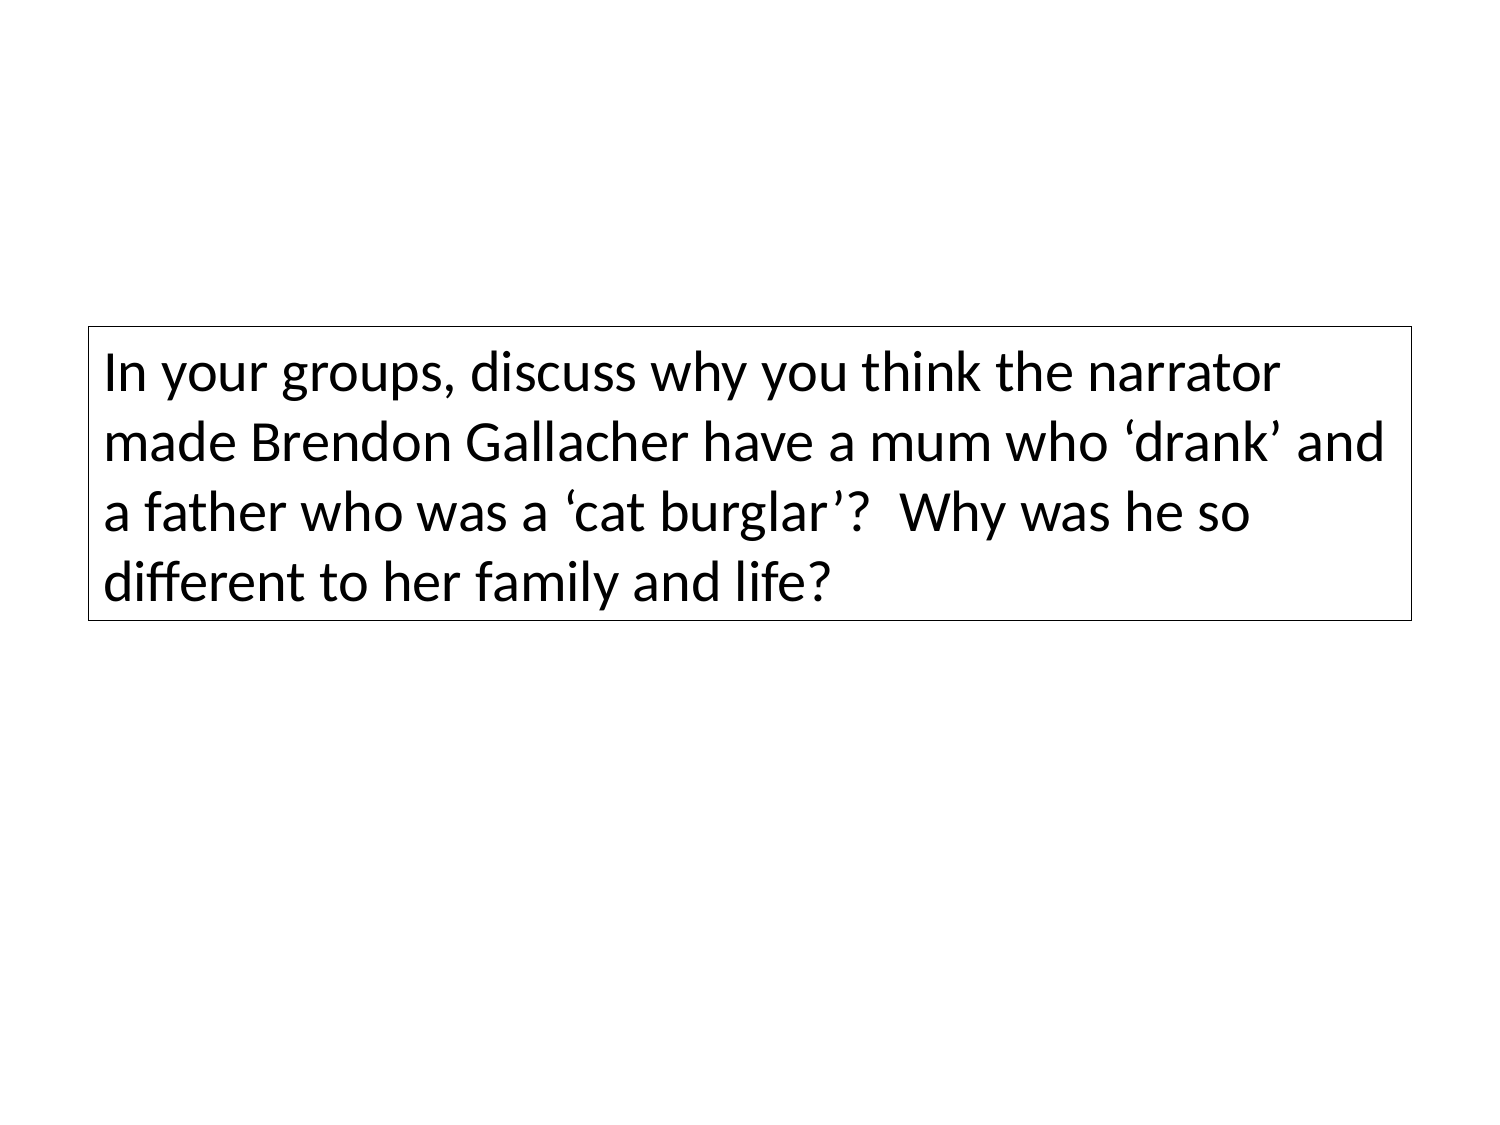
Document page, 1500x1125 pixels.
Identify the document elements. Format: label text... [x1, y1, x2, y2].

text_box In your groups, discuss why you think the narrator made Brendon Gallacher have a mum who ‘drank’ and a father who was a ‘cat burglar’? Why was he so different to her family and life? [88, 326, 1412, 621]
